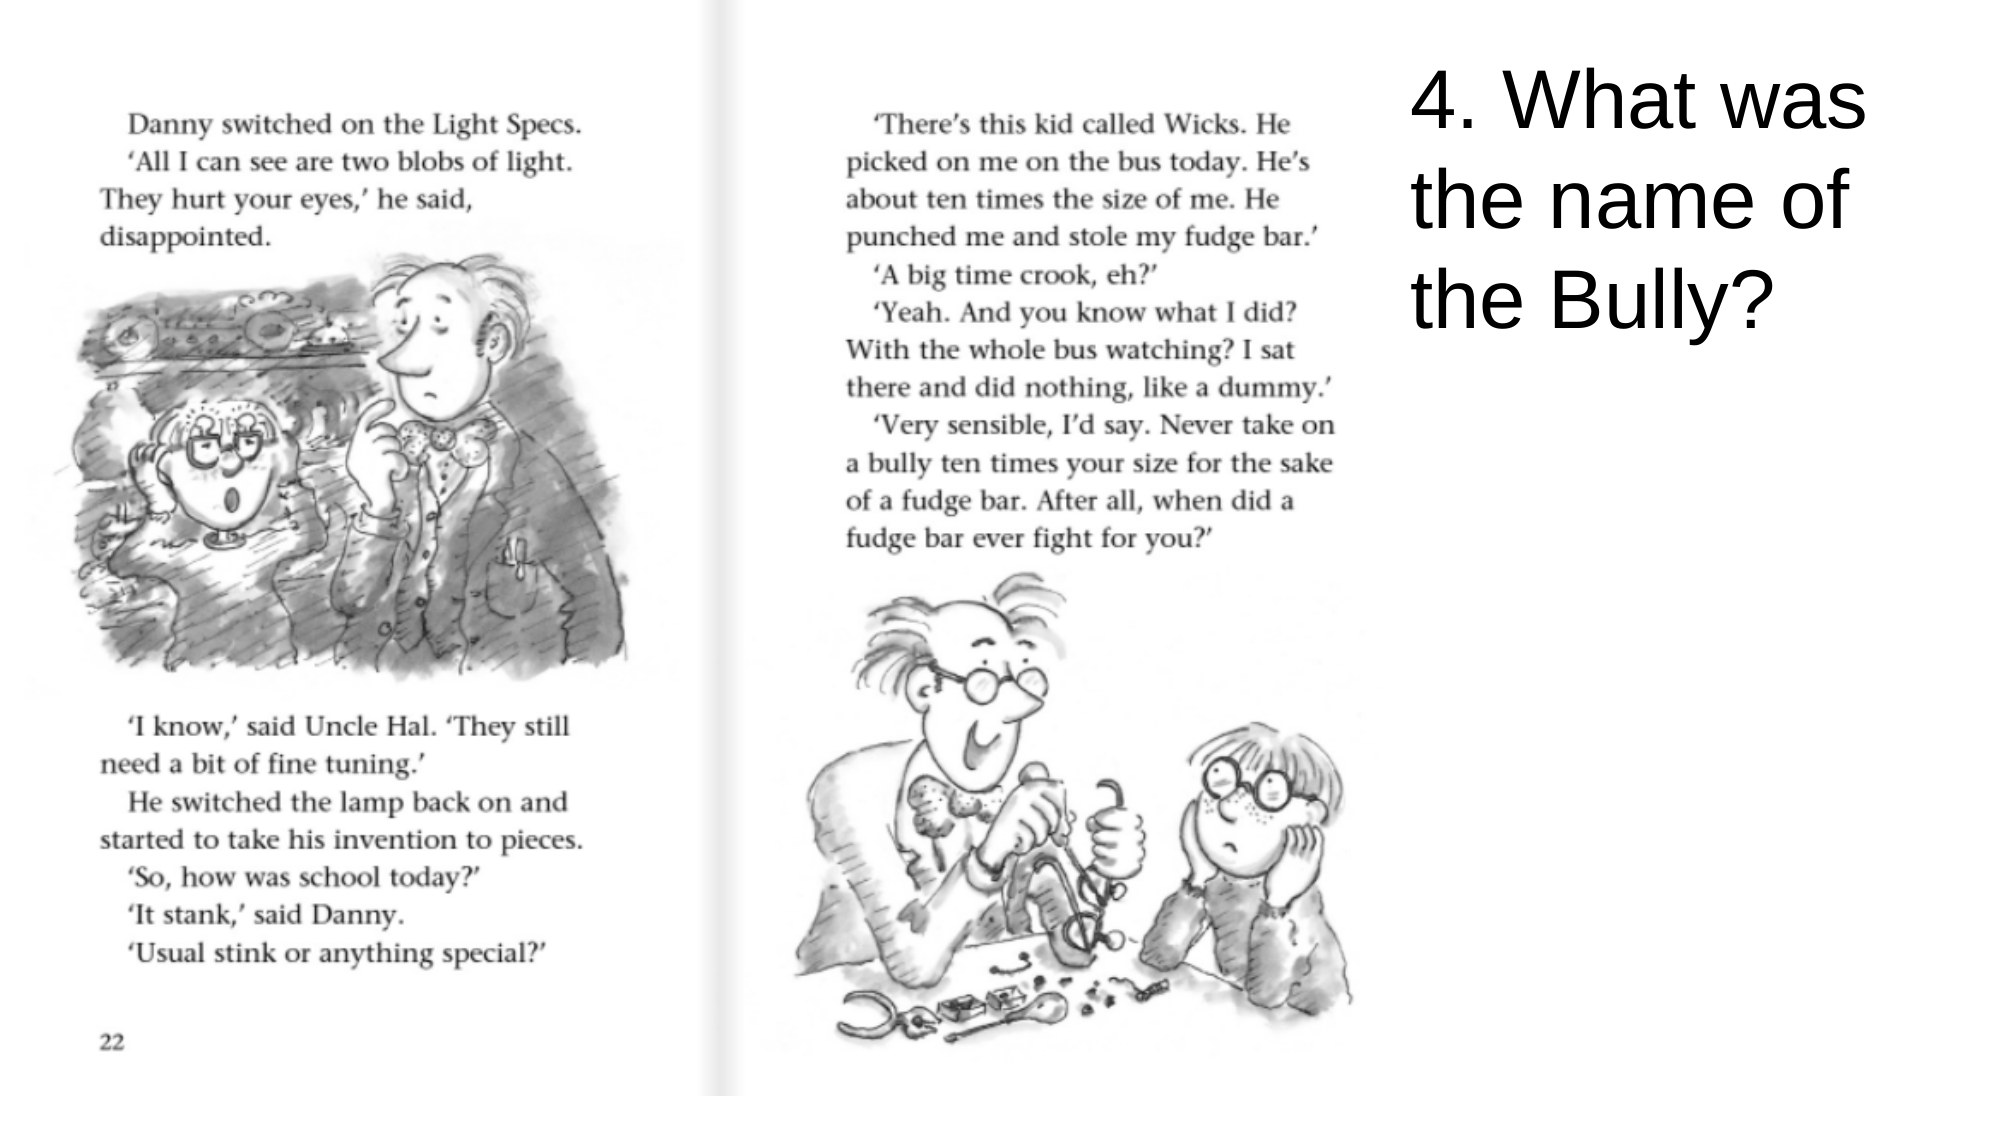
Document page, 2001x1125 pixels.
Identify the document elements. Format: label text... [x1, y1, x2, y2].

text_box 4. What was the name of the Bully? [1440, 38, 1966, 354]
picture [0, 0, 1440, 1096]
